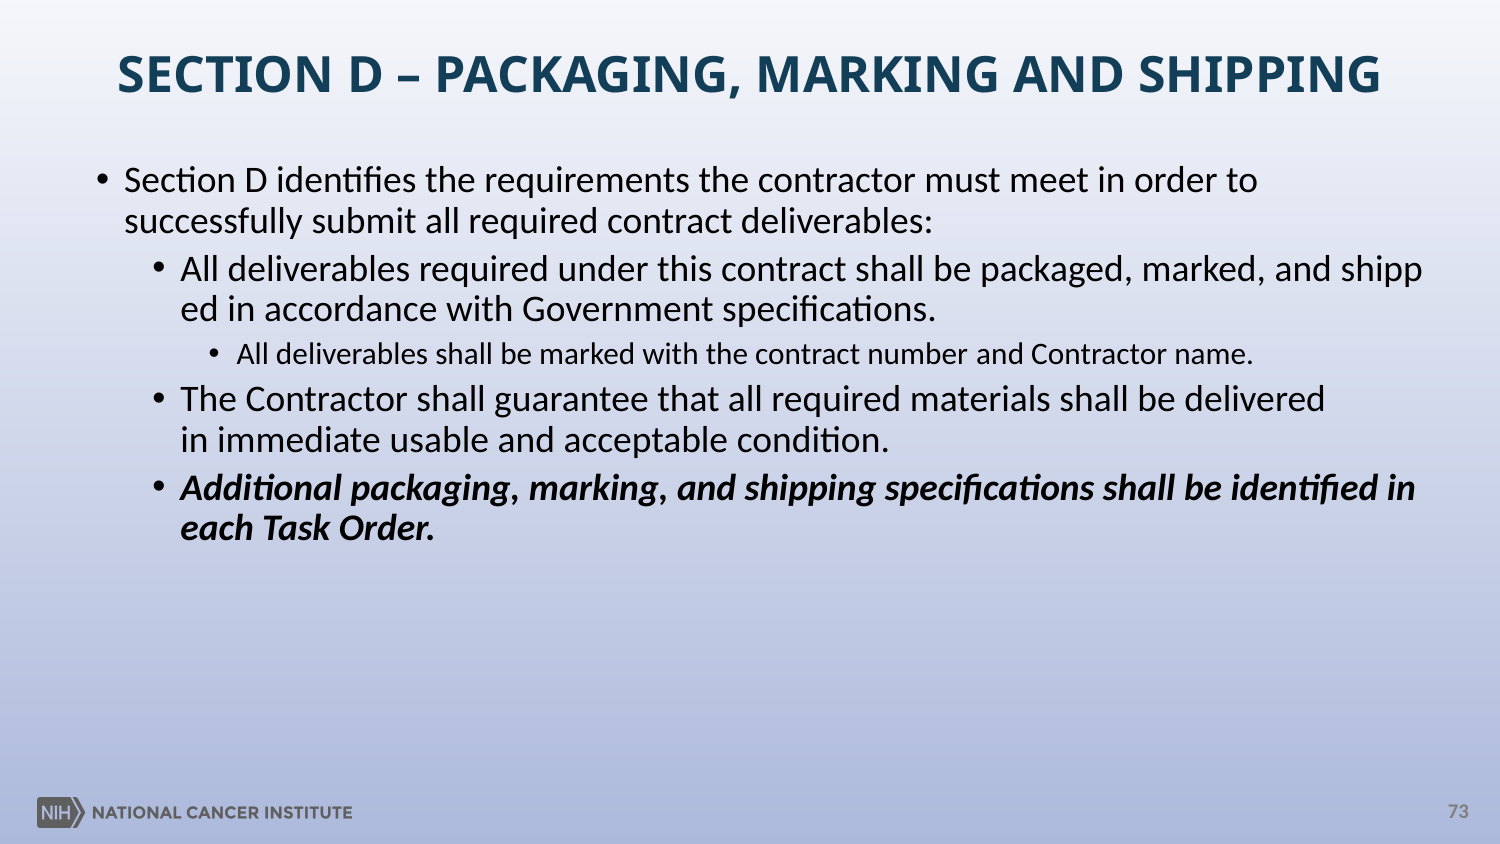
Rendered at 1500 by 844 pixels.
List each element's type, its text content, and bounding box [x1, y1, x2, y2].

list Section D identifies the requirements the contractor must meet in order to successfully submit all required contract deliverables: All deliverables required under this contract shall be packaged, marked, and shipped in accordance with Government specifications. All deliverables shall be marked with the contract number and Contractor name. The Contractor shall guarantee that all required materials shall be delivered in immediate usable and acceptable condition. Additional packaging, marking, and shipping specifications shall be identified in each Task Order. [81, 152, 1452, 830]
title SECTION D – PACKAGING, MARKING AND SHIPPING [81, 51, 1421, 104]
picture [37, 797, 81, 828]
